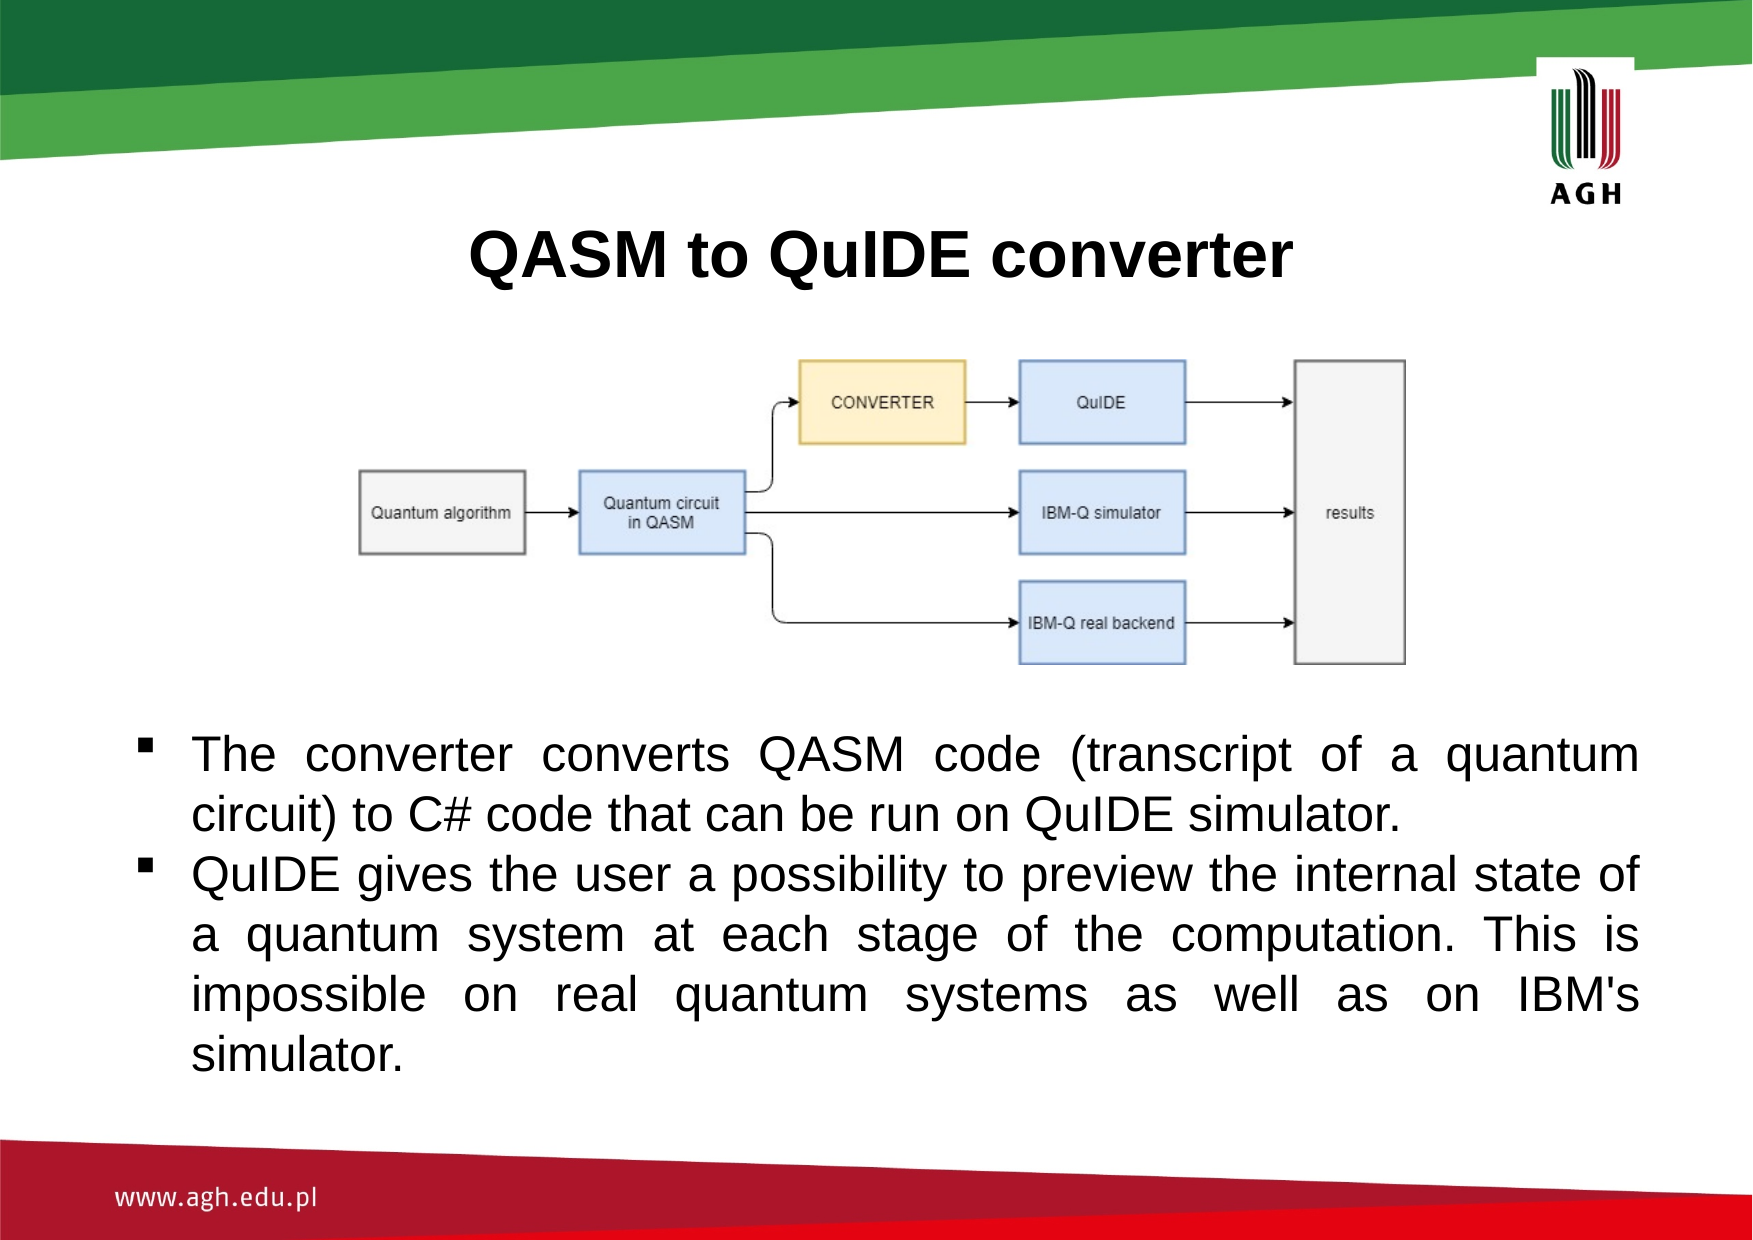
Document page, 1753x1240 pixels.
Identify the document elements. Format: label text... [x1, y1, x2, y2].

text_box The converter converts QASM code (transcript of a quantum circuit) to C# code that can be run on QuIDE simulator. QuIDE gives the user a possibility to preview the internal state of a quantum system at each stage of the computation. This is impossible on real quantum systems as well as on IBM's simulator. [120, 714, 1656, 1089]
text_box QASM to QuIDE converter [96, 203, 1668, 299]
text_box [60, 1151, 357, 1223]
picture [0, 0, 1753, 1240]
